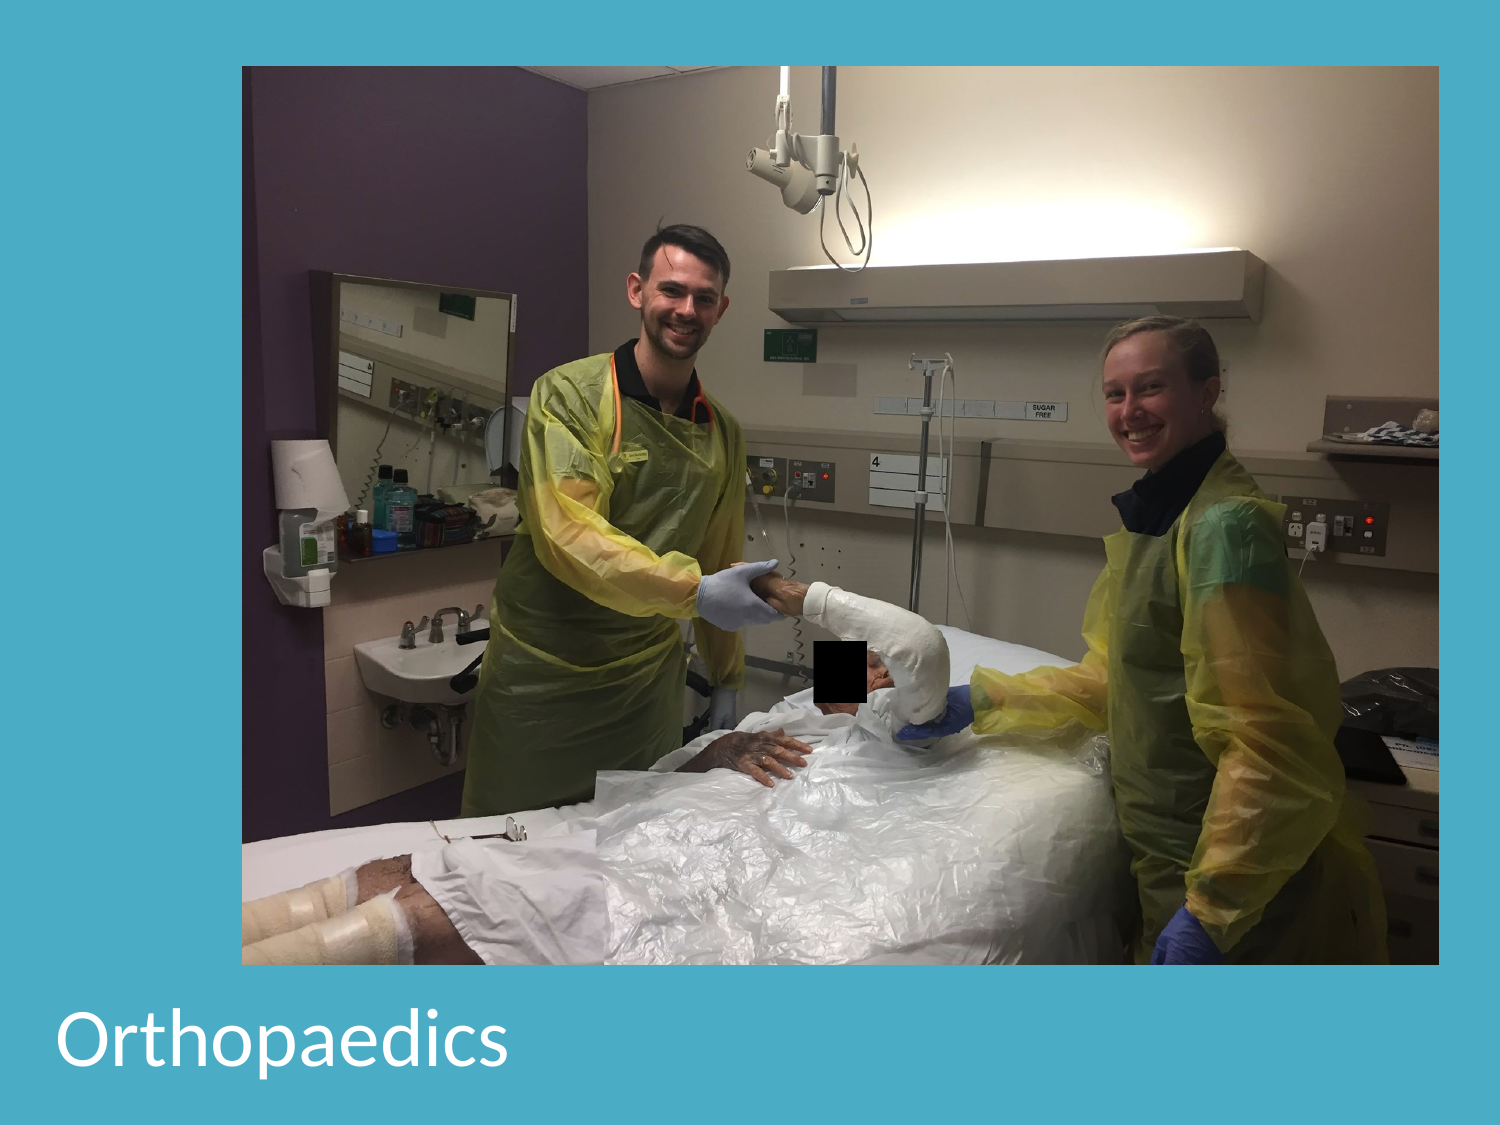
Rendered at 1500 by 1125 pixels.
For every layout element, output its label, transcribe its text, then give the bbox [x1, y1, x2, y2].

text_box Orthopaedics [0, 975, 526, 1091]
picture [241, 66, 1440, 965]
